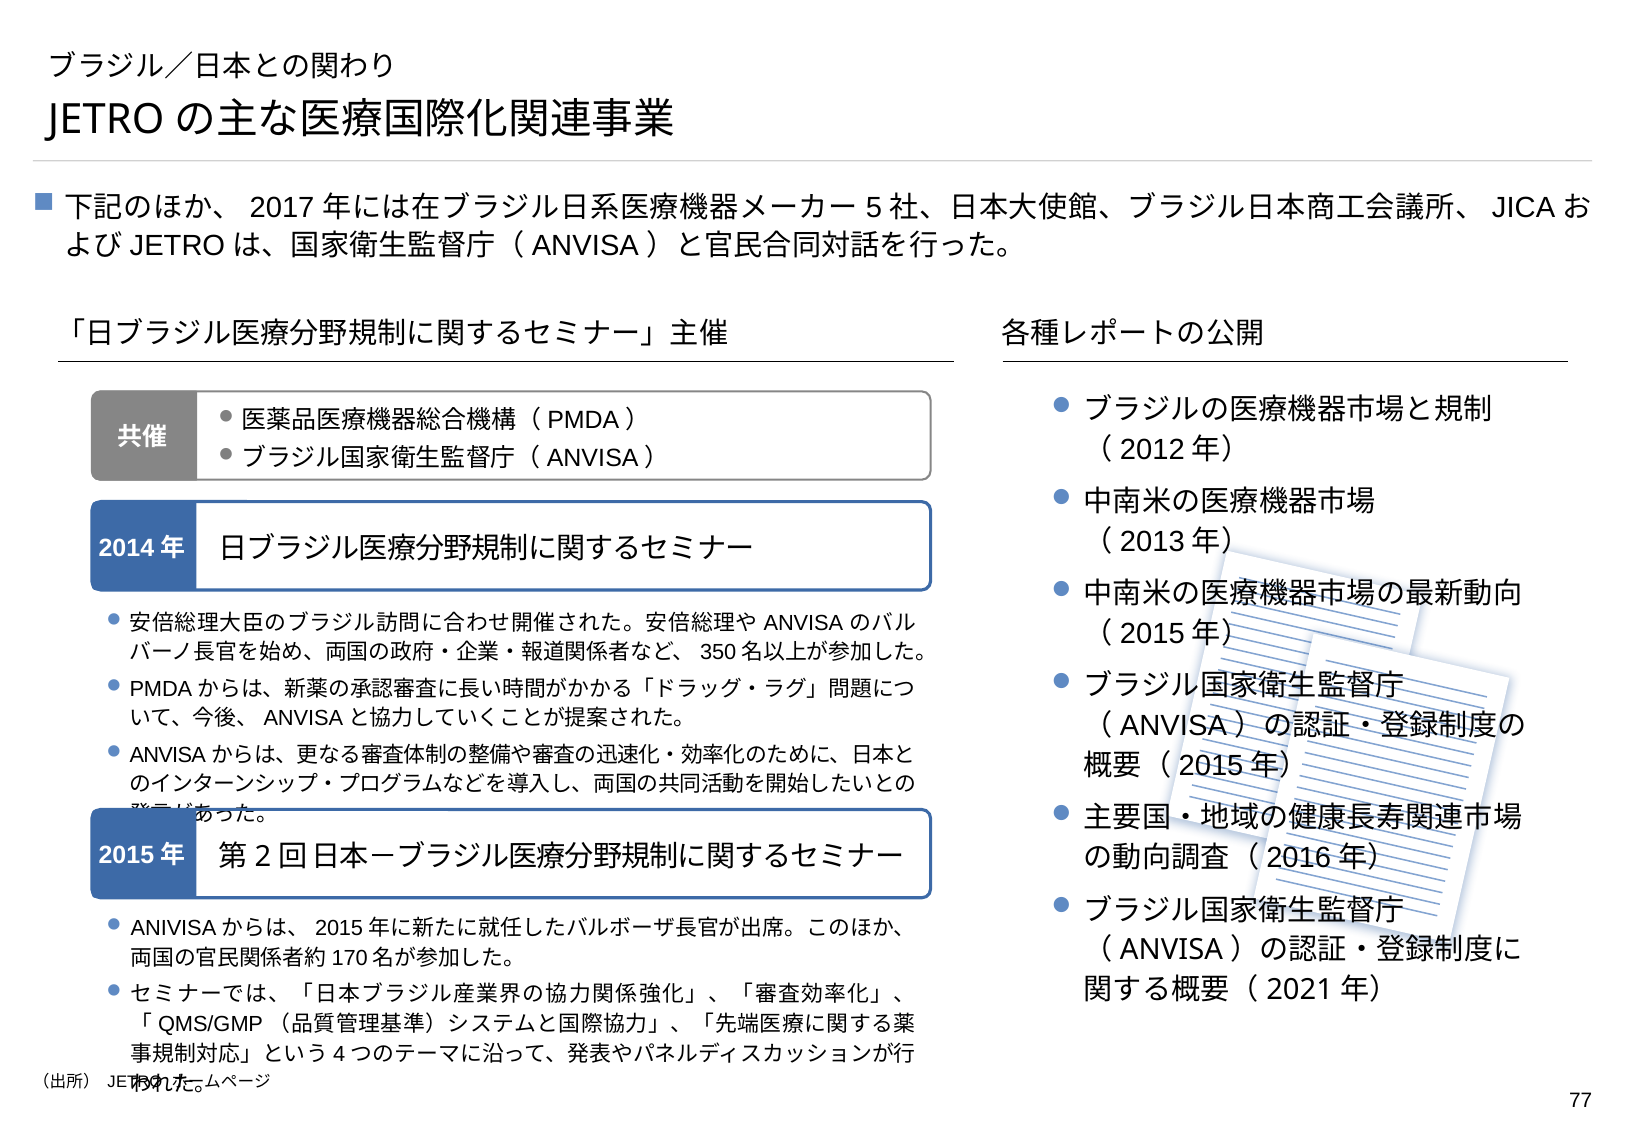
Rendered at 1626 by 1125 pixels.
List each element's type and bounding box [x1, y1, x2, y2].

text_box [1036, 378, 1557, 1013]
text_box [32, 902, 1451, 1103]
text_box [1001, 314, 1569, 362]
title [32, 30, 1593, 90]
text_box [89, 499, 931, 593]
text_box [89, 389, 931, 493]
list [32, 90, 1593, 149]
text_box [32, 184, 1593, 262]
text_box [89, 597, 931, 901]
text_box [56, 314, 955, 362]
